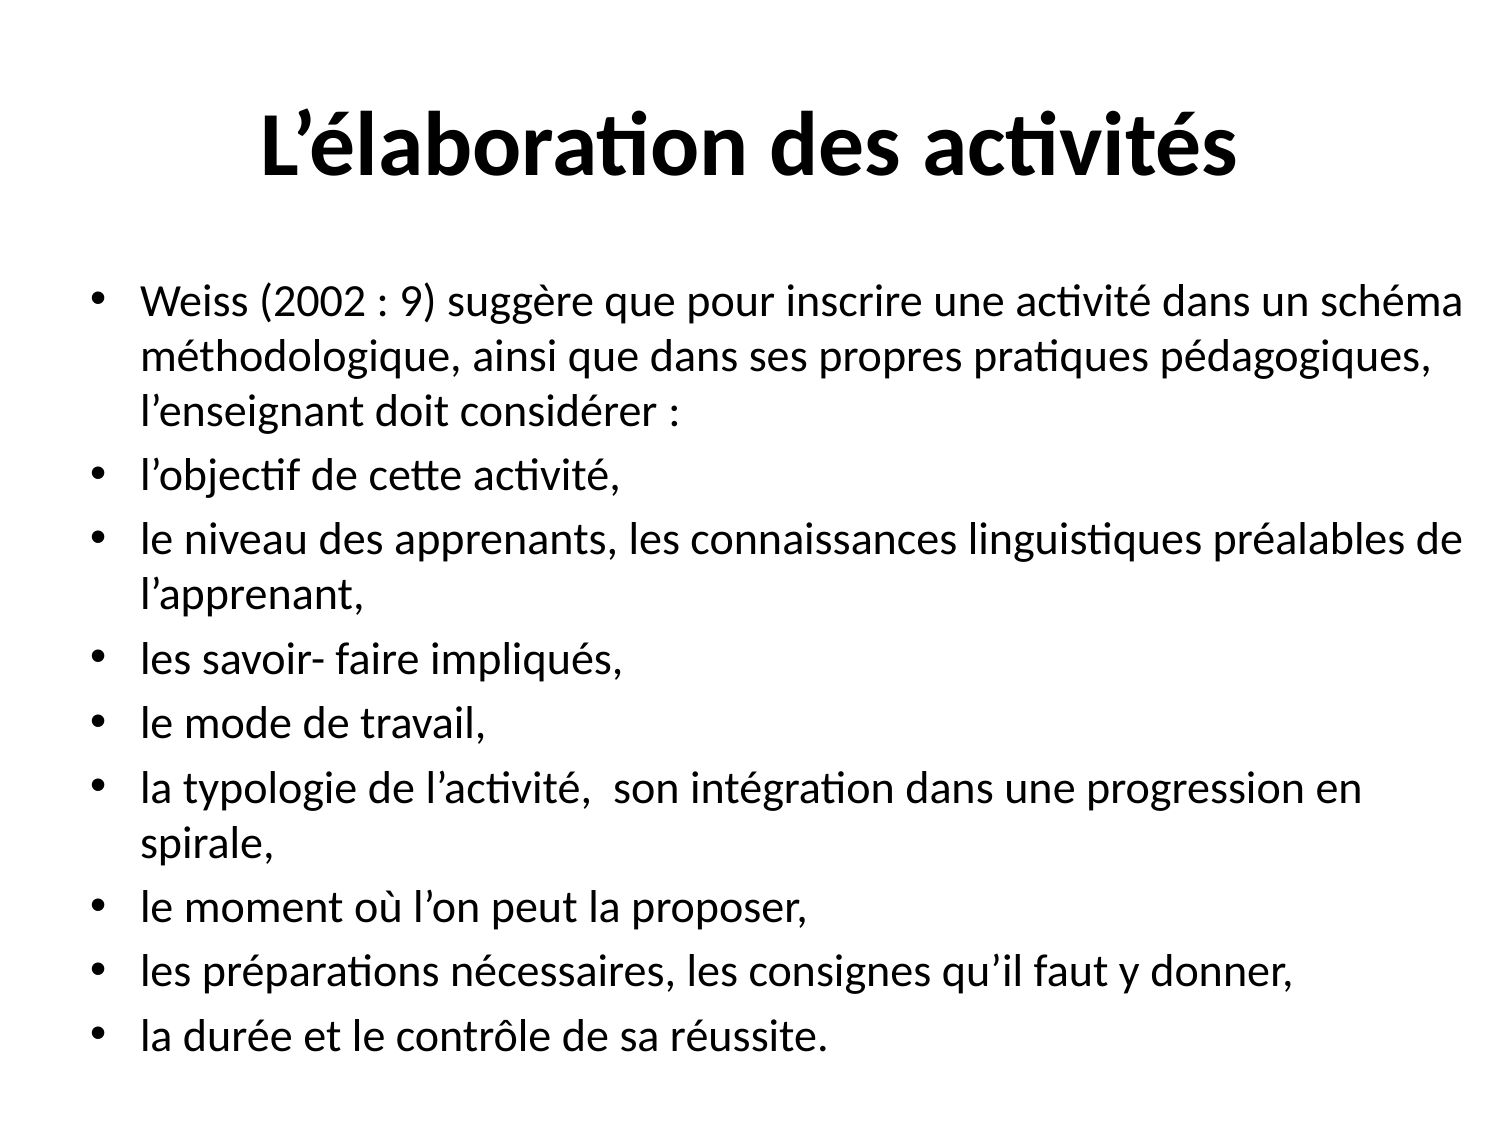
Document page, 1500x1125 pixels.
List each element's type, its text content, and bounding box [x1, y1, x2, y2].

title L’élaboration des activités [75, 45, 1425, 233]
list Weiss (2002 : 9) suggère que pour inscrire une activité dans un schéma méthodologique, ainsi que dans ses propres pratiques pédagogiques, l’enseignant doit considérer : l’objectif de cette activité, le niveau des apprenants, les connaissances linguistiques préalables de l’apprenant, les savoir- faire impliqués, le mode de travail, la typologie de l’activité, son intégration dans une progression en spirale, le moment où l’on peut la proposer, les préparations nécessaires, les consignes qu’il faut y donner, la durée et le contrôle de sa réussite. [75, 262, 1500, 1079]
